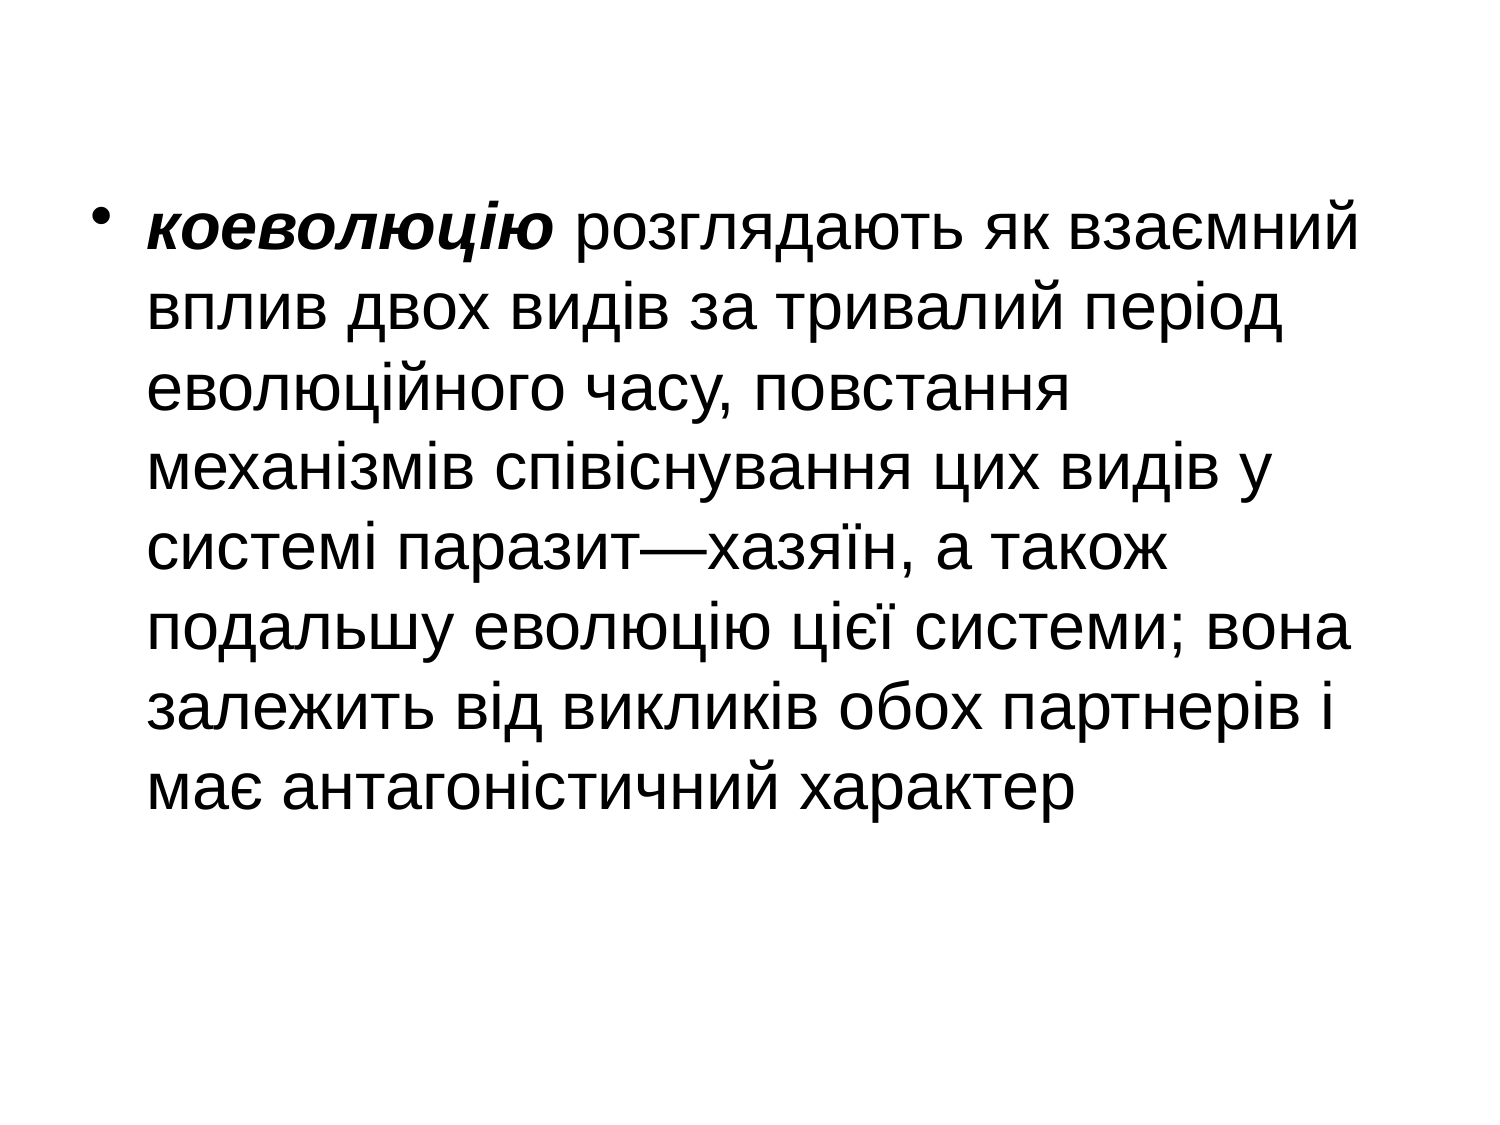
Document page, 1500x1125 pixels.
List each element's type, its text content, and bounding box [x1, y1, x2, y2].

list коеволюцію розглядають як взаємний вплив двох видів за тривалий період еволюційного часу, повстання механізмів співіснування цих видів у системі паразит—хазяїн, а також подальшу еволюцію цієї системи; вона залежить від викликів обох партнерів і має антагоністичний характер [75, 175, 1425, 1005]
